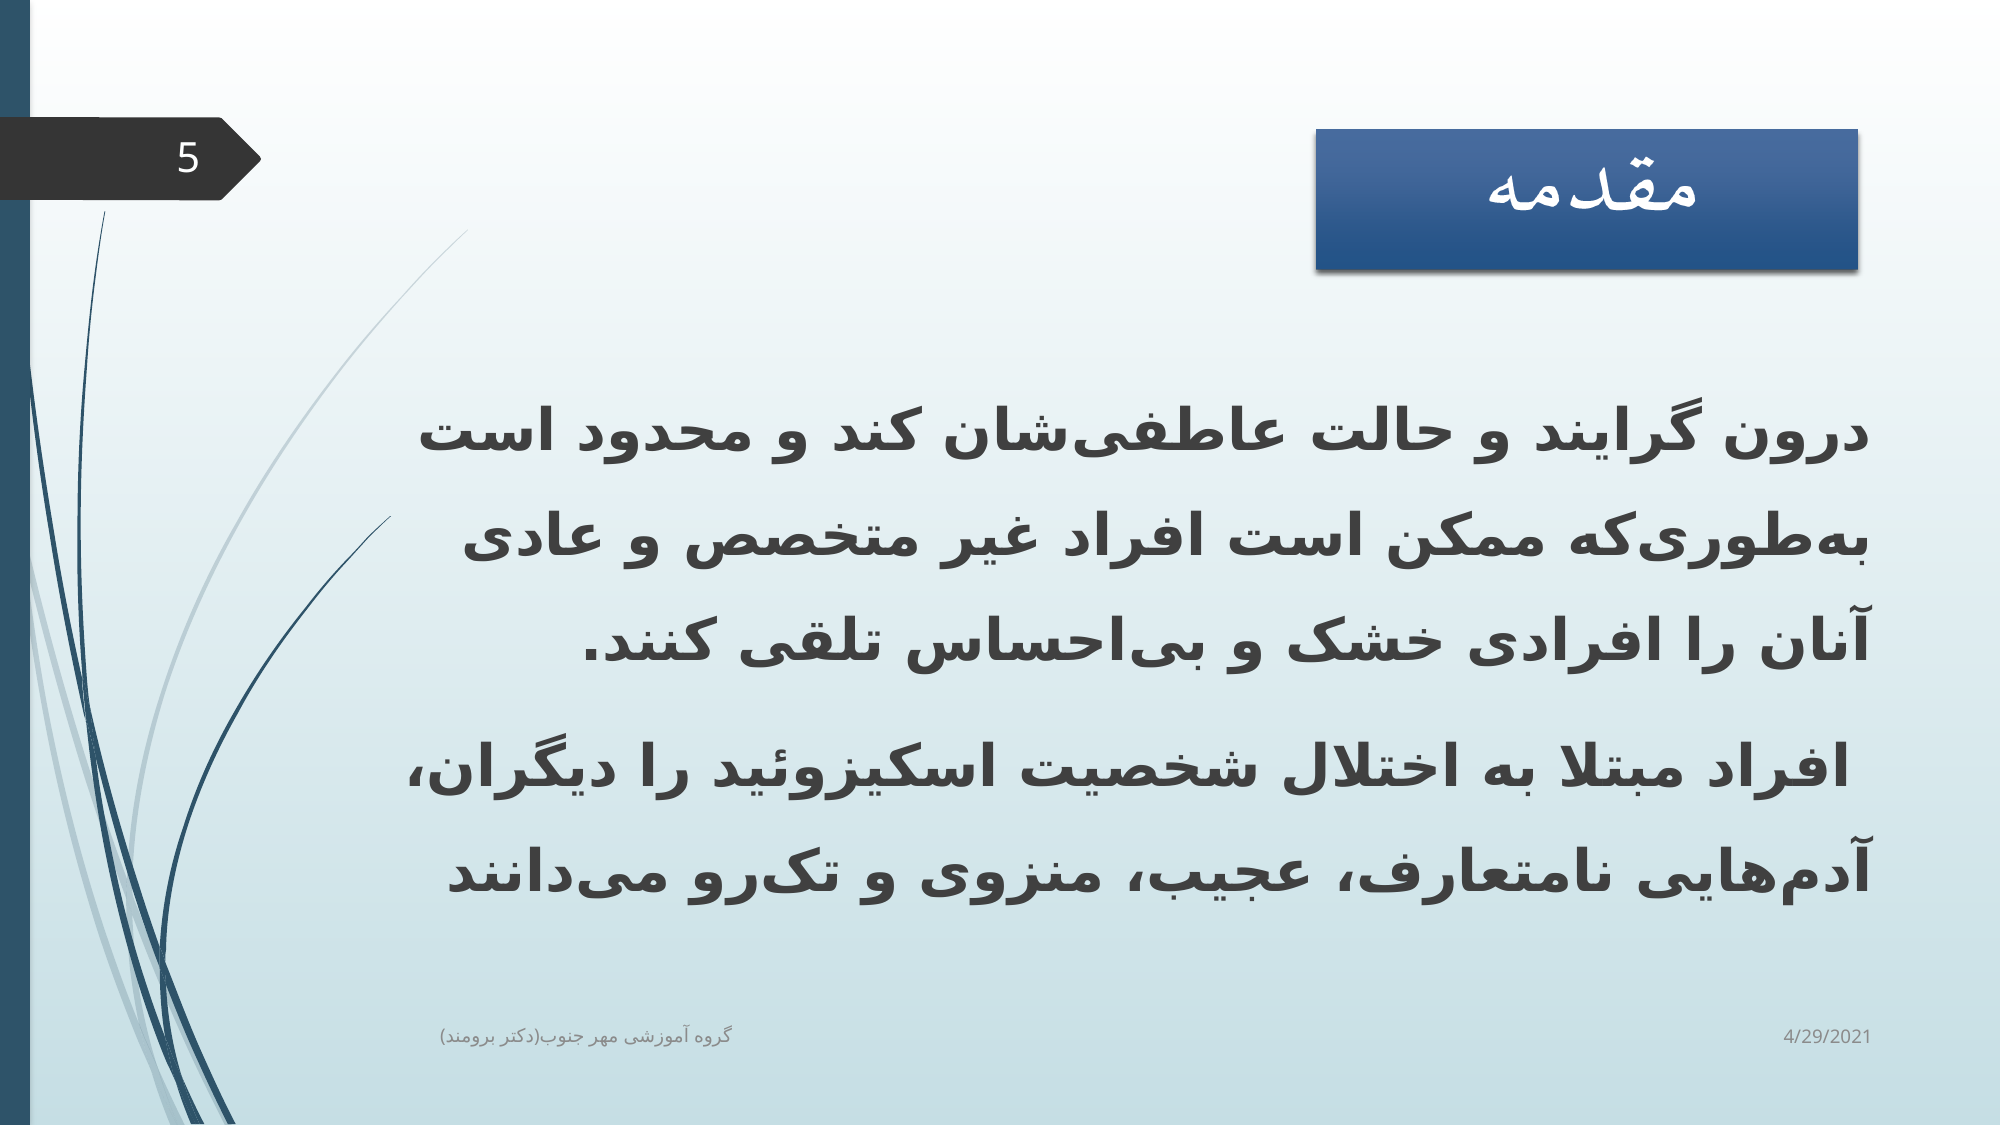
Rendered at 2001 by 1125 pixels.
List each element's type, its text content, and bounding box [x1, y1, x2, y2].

picture [1306, 107, 1868, 329]
slide_number 5 [87, 129, 216, 190]
footer گروه آموزشی مهر جنوب(دکتر برومند) [424, 1006, 1675, 1067]
list درون گرایند و حالت عاطفی‌شان کند و محدود است به‌طوری‌که ممکن است افراد غیر متخصص و عادی آنان را افرادی خشک و بی‌احساس تلقی کنند. افراد مبتلا به اختلال شخصیت اسکیزوئید را دیگران، آدم‌هایی نامتعارف، عجیب، منزوی و تک‌رو می‌دانند [355, 350, 1888, 970]
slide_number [1699, 1005, 1888, 1067]
